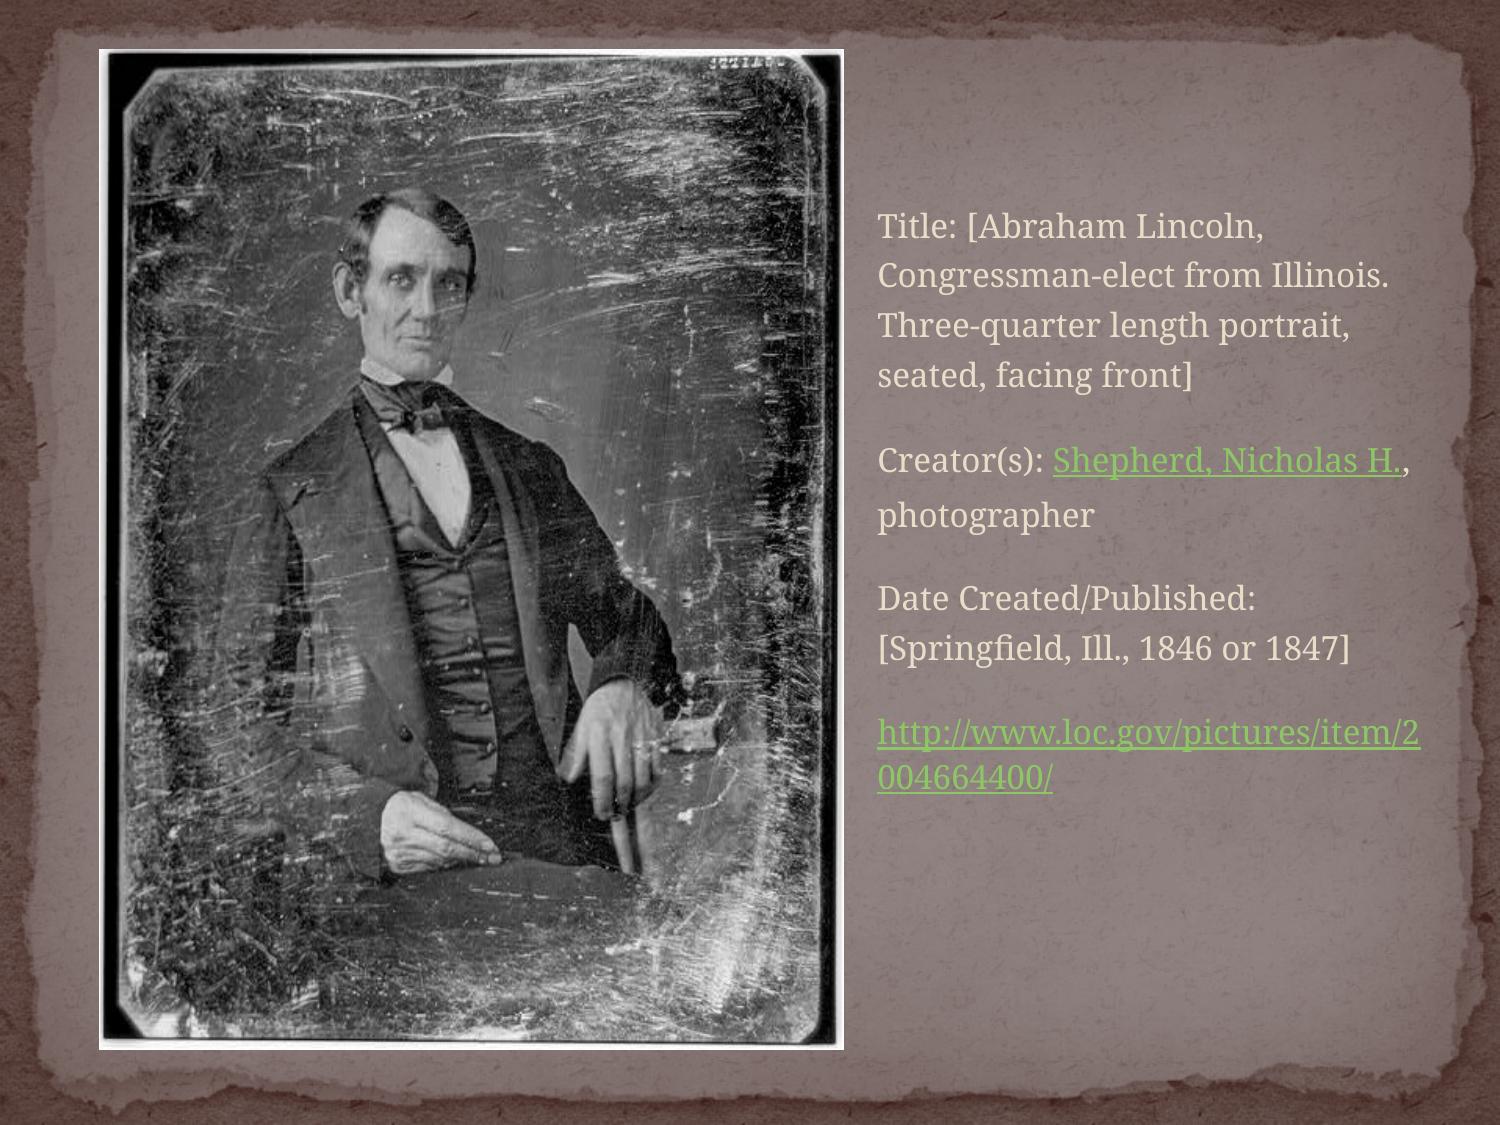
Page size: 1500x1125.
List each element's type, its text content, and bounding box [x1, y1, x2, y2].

picture [99, 49, 844, 1050]
list Title: [Abraham Lincoln, Congressman-elect from Illinois. Three-quarter length portrait, seated, facing front] Creator(s): Shepherd, Nicholas H., photographer Date Created/Published: [Springfield, Ill., 1846 or 1847] http://www.loc.gov/pictures/item/2004664400/ [862, 187, 1438, 900]
